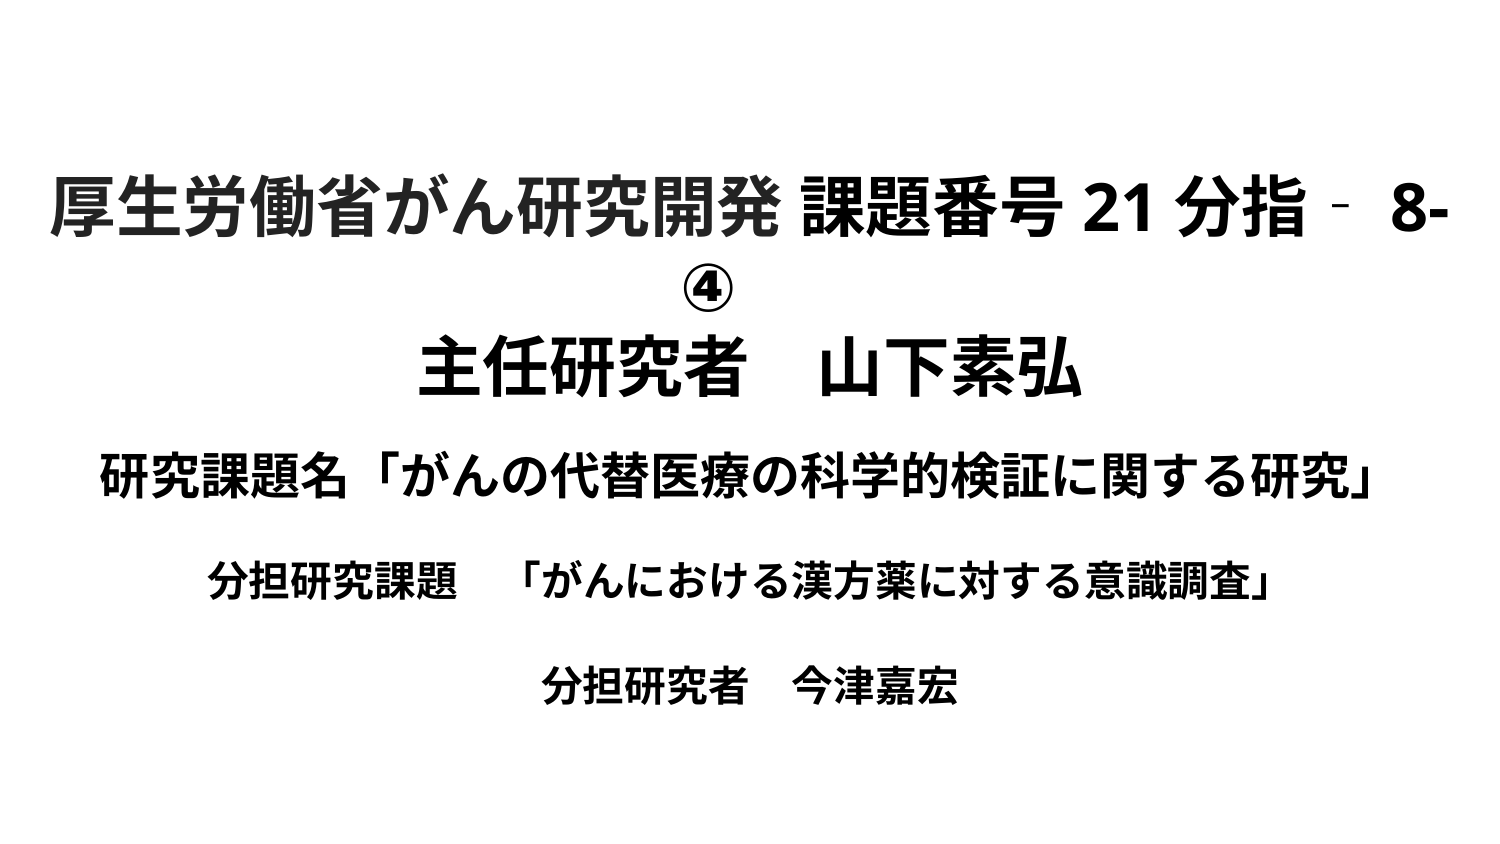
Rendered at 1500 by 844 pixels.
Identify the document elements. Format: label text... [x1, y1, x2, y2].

title 厚生労働省がん研究開発 課題番号21分指‐8‐④ 主任研究者 山下素弘 研究課題名「がんの代替医療の科学的検証に関する研究」 分担研究課題 「がんにおける漢方薬に対する意識調査」 分担研究者 今津嘉宏 [19, 33, 1481, 841]
